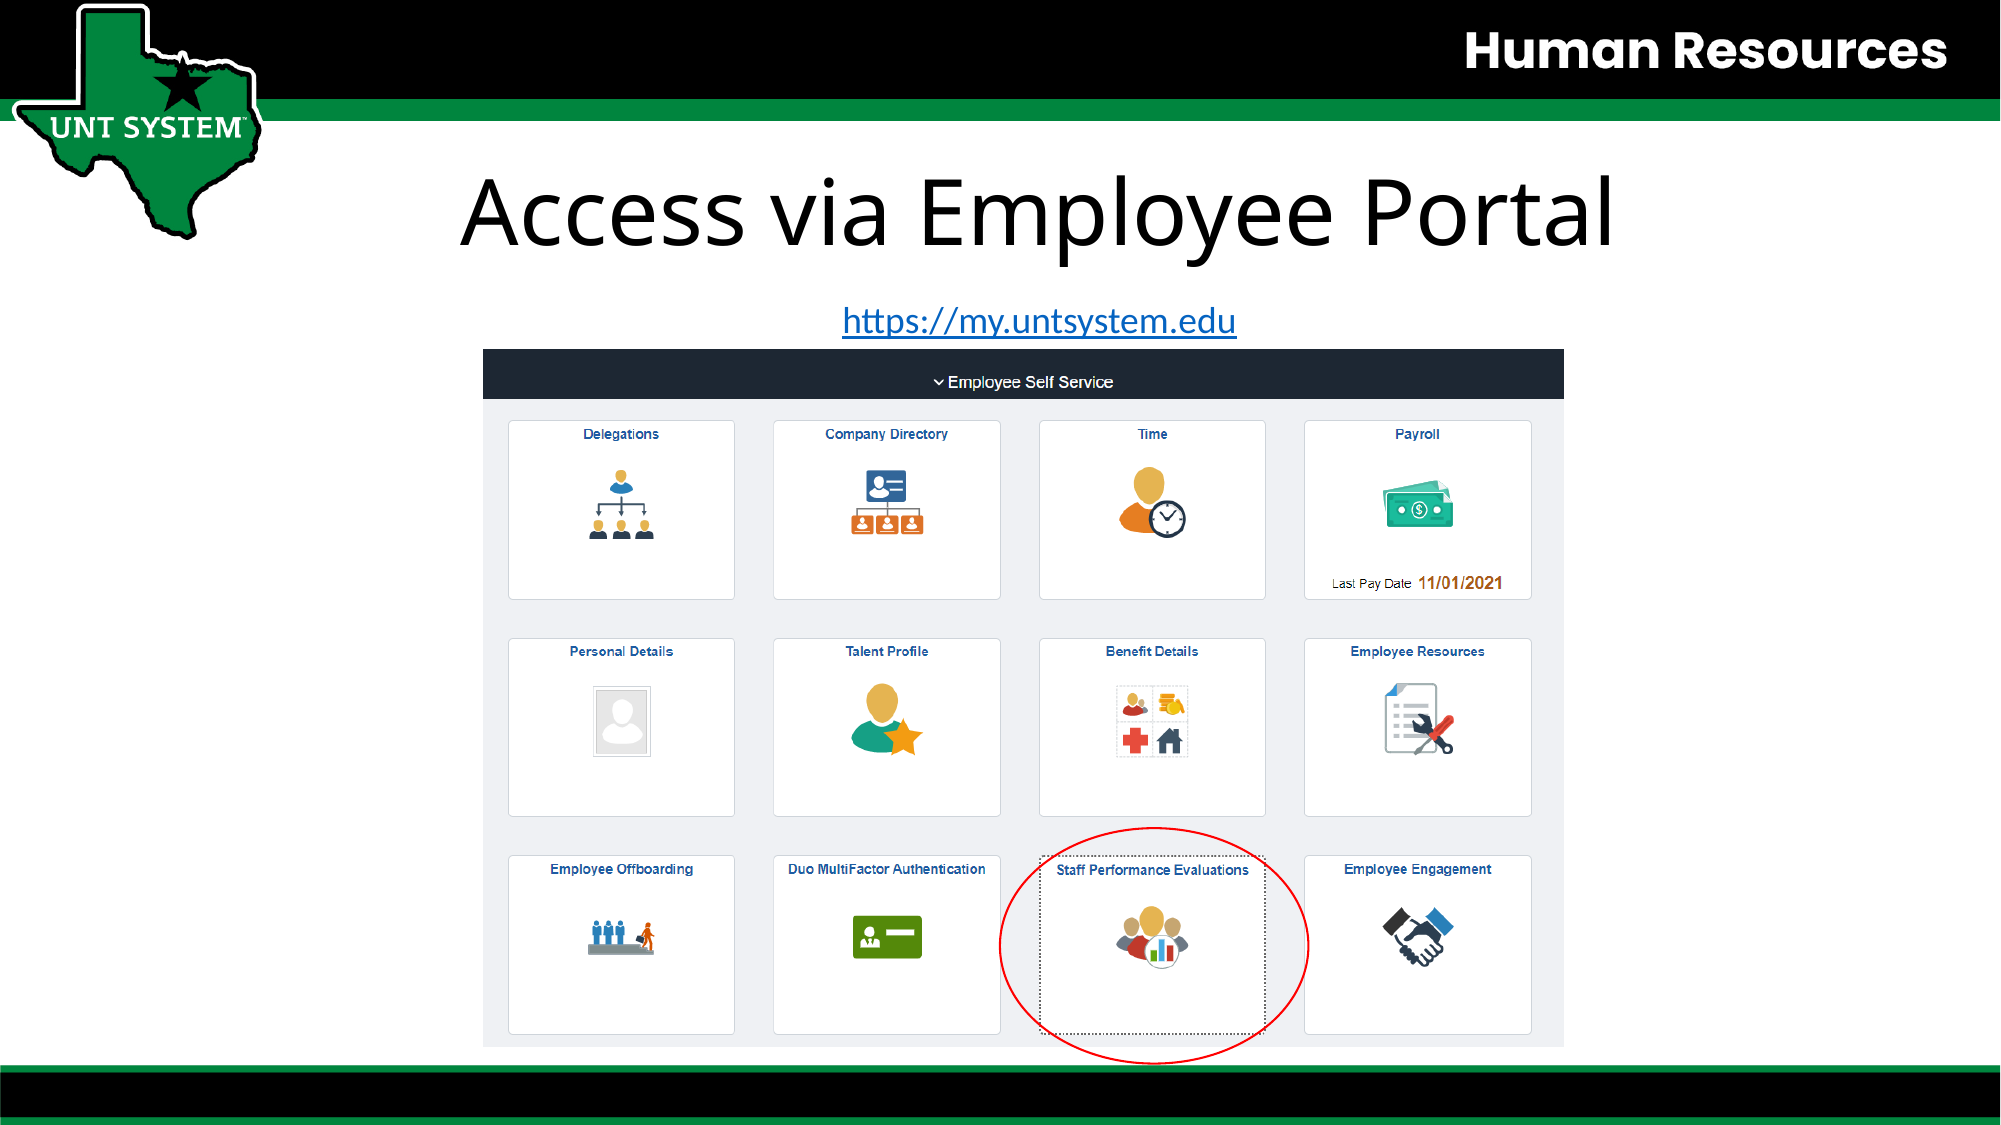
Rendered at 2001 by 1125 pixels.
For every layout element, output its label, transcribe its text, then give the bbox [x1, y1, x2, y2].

title Access via Employee Portal [177, 152, 1903, 280]
text_box https://my.untsystem.edu [827, 288, 1252, 349]
picture [0, 0, 2001, 1125]
slide_number 16 [1803, 1063, 1886, 1124]
text_box [1072, 1047, 1236, 1065]
